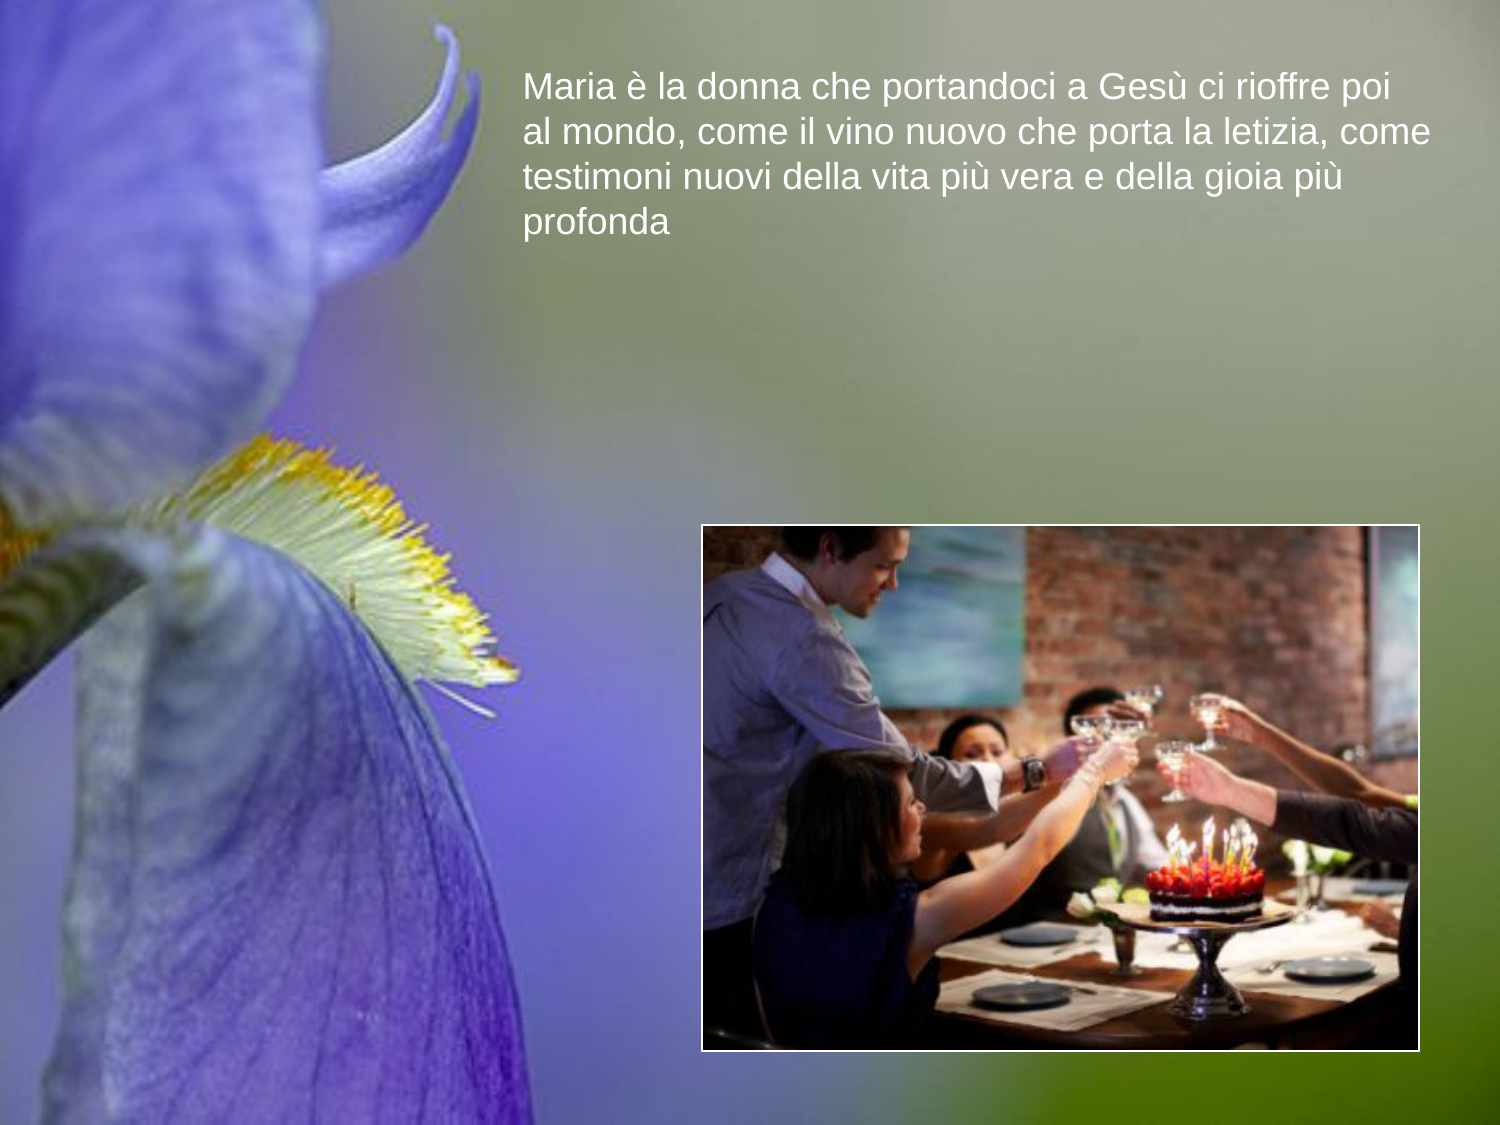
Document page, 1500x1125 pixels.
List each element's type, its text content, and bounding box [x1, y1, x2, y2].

picture [0, 0, 1500, 1125]
text_box Maria è la donna che portandoci a Gesù ci rioffre poi al mondo, come il vino nuovo che porta la letizia, come testimoni nuovi della vita più vera e della gioia più profonda [507, 54, 1500, 250]
